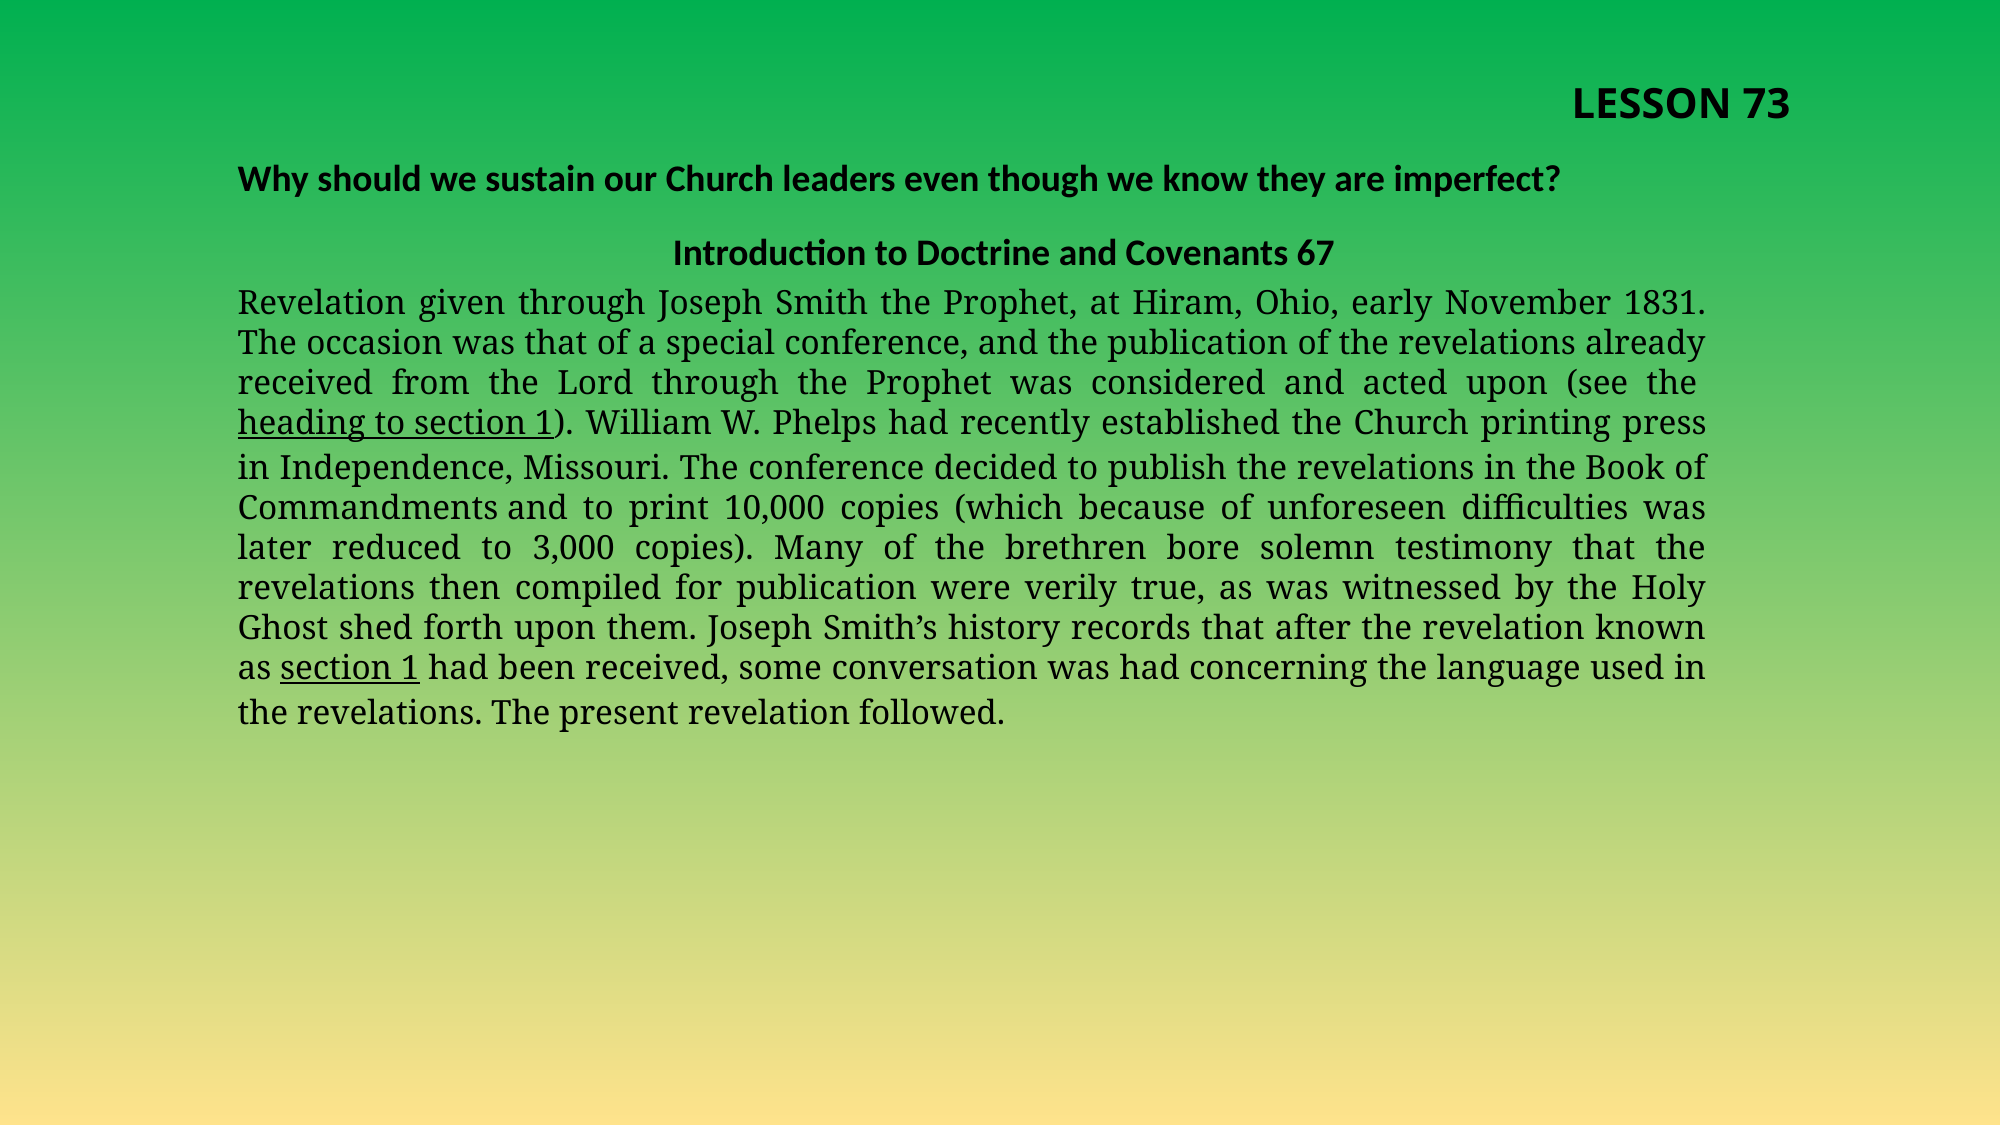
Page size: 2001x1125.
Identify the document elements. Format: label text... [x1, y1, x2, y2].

text_box Why should we sustain our Church leaders even though we know they are imperfect? [222, 146, 1607, 206]
text_box LESSON 73 [1556, 68, 1814, 147]
text_box Revelation given through Joseph Smith the Prophet, at Hiram, Ohio, early November 1831. The occasion was that of a special conference, and the publication of the revelations already received from the Lord through the Prophet was considered and acted upon (see the heading to section 1). William W. Phelps had recently established the Church printing press in Independence, Missouri. The conference decided to publish the revelations in the Book of Commandments and to print 10,000 copies (which because of unforeseen difficulties was later reduced to 3,000 copies). Many of the brethren bore solemn testimony that the revelations then compiled for publication were verily true, as was witnessed by the Holy Ghost shed forth upon them. Joseph Smith’s history records that after the revelation known as section 1 had been received, some conversation was had concerning the language used in the revelations. The present revelation followed. [222, 273, 1723, 739]
text_box Introduction to Doctrine and Covenants 67 [649, 220, 1351, 273]
